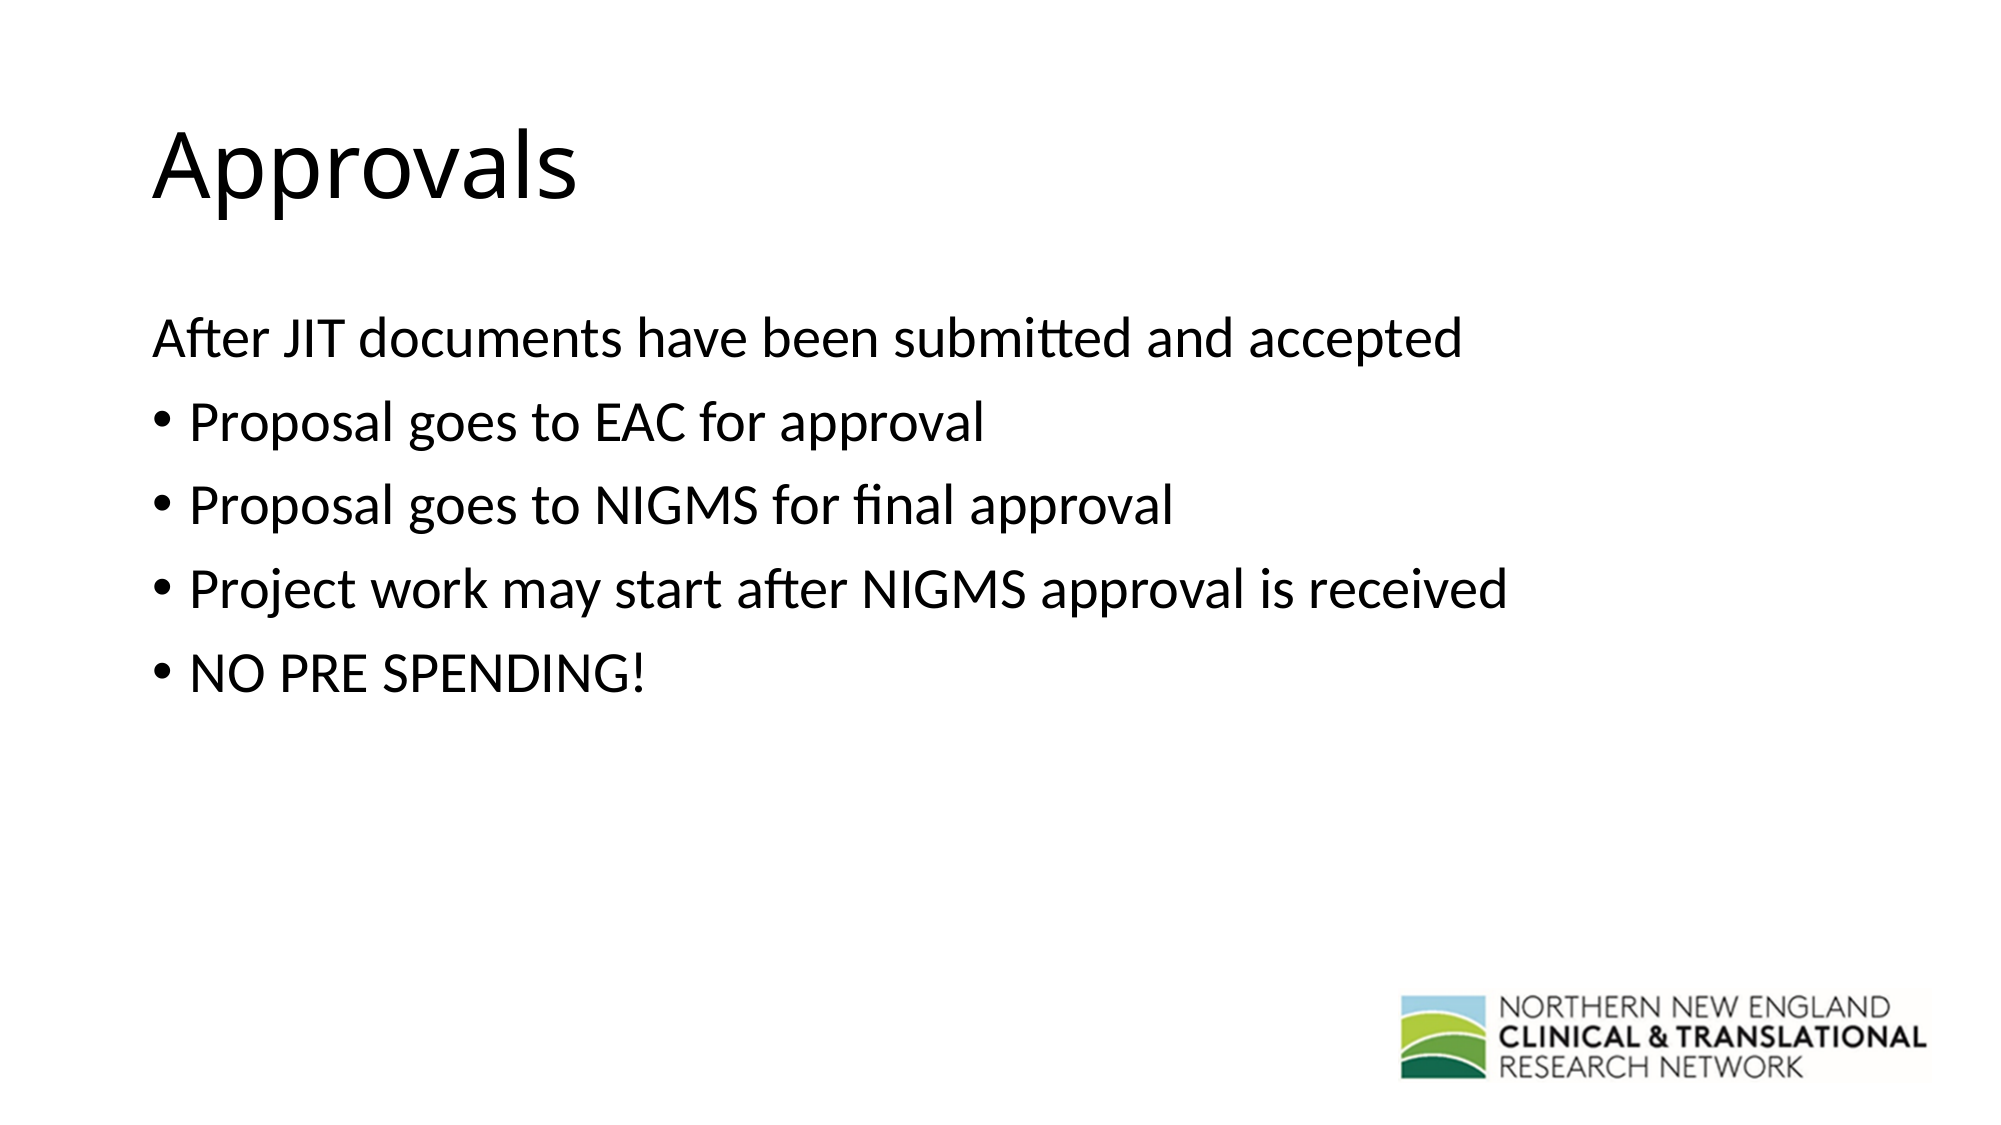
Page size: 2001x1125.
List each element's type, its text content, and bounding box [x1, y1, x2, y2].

list After JIT documents have been submitted and accepted Proposal goes to EAC for approval Proposal goes to NIGMS for final approval Project work may start after NIGMS approval is received NO PRE SPENDING! [137, 299, 1863, 1014]
title Approvals [137, 59, 1863, 278]
picture [1398, 988, 1932, 1083]
